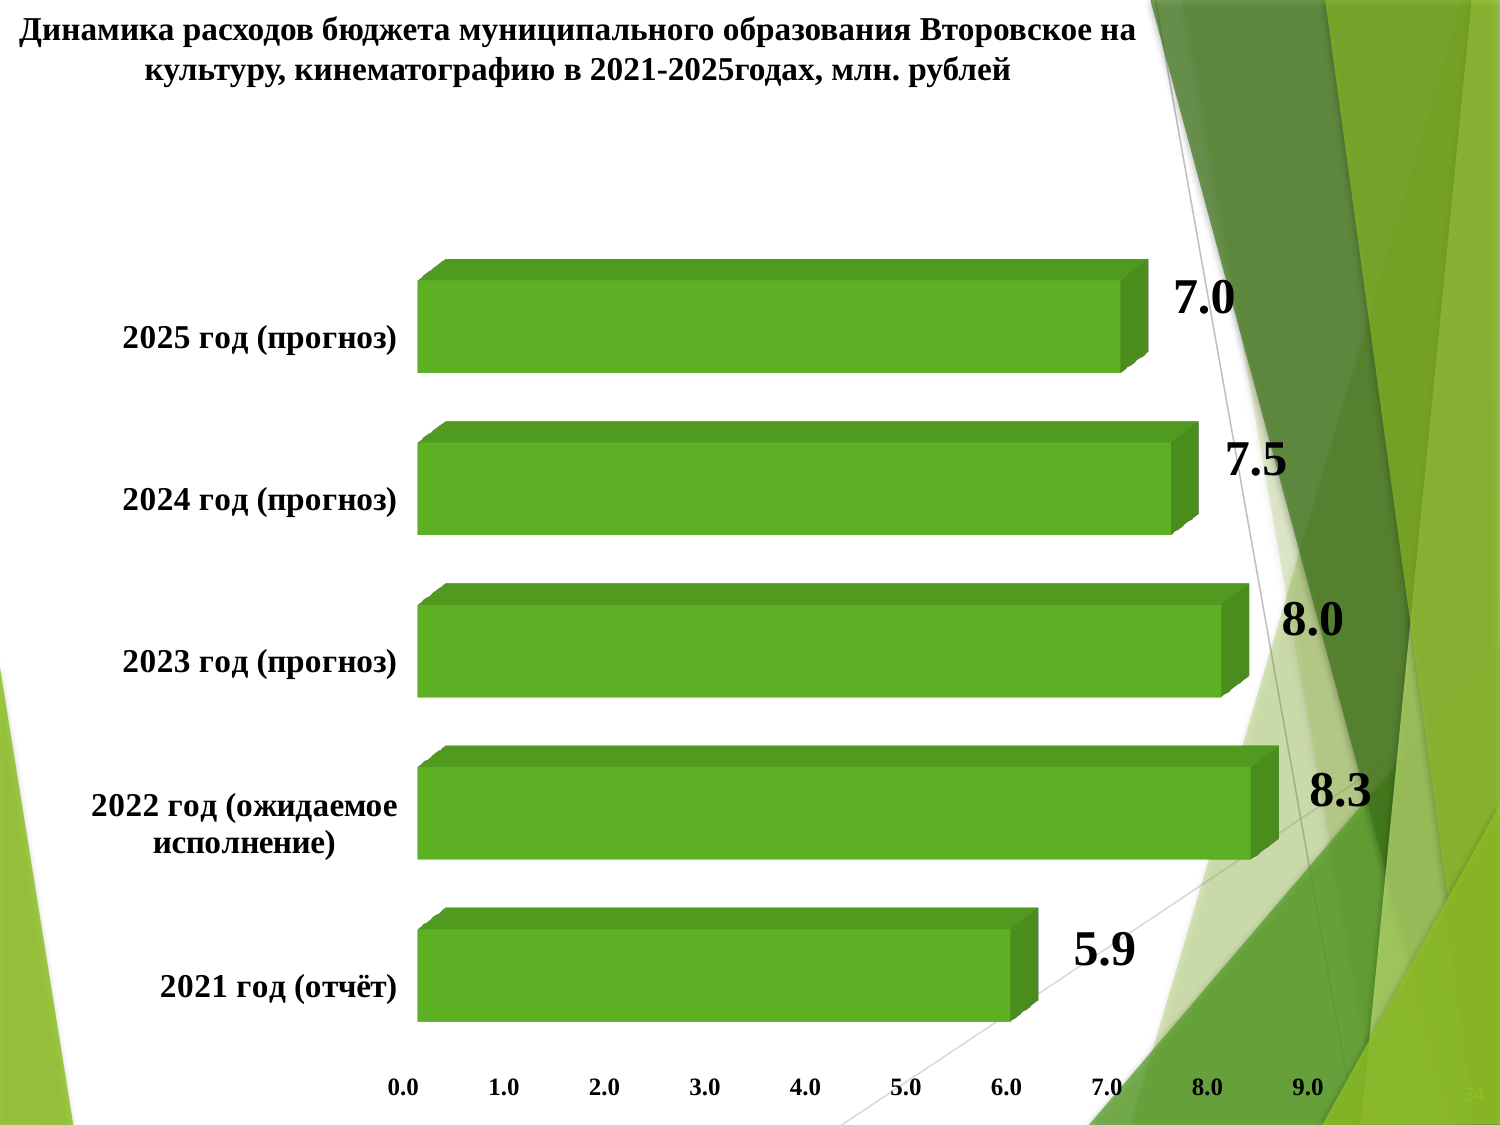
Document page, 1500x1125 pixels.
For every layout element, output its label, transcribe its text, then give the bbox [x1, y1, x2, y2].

title Динамика расходов бюджета муниципального образования Второвское на культуру, кинематографию в 2021-2025годах, млн. рублей [0, 0, 1158, 164]
chart [0, 189, 1500, 1125]
